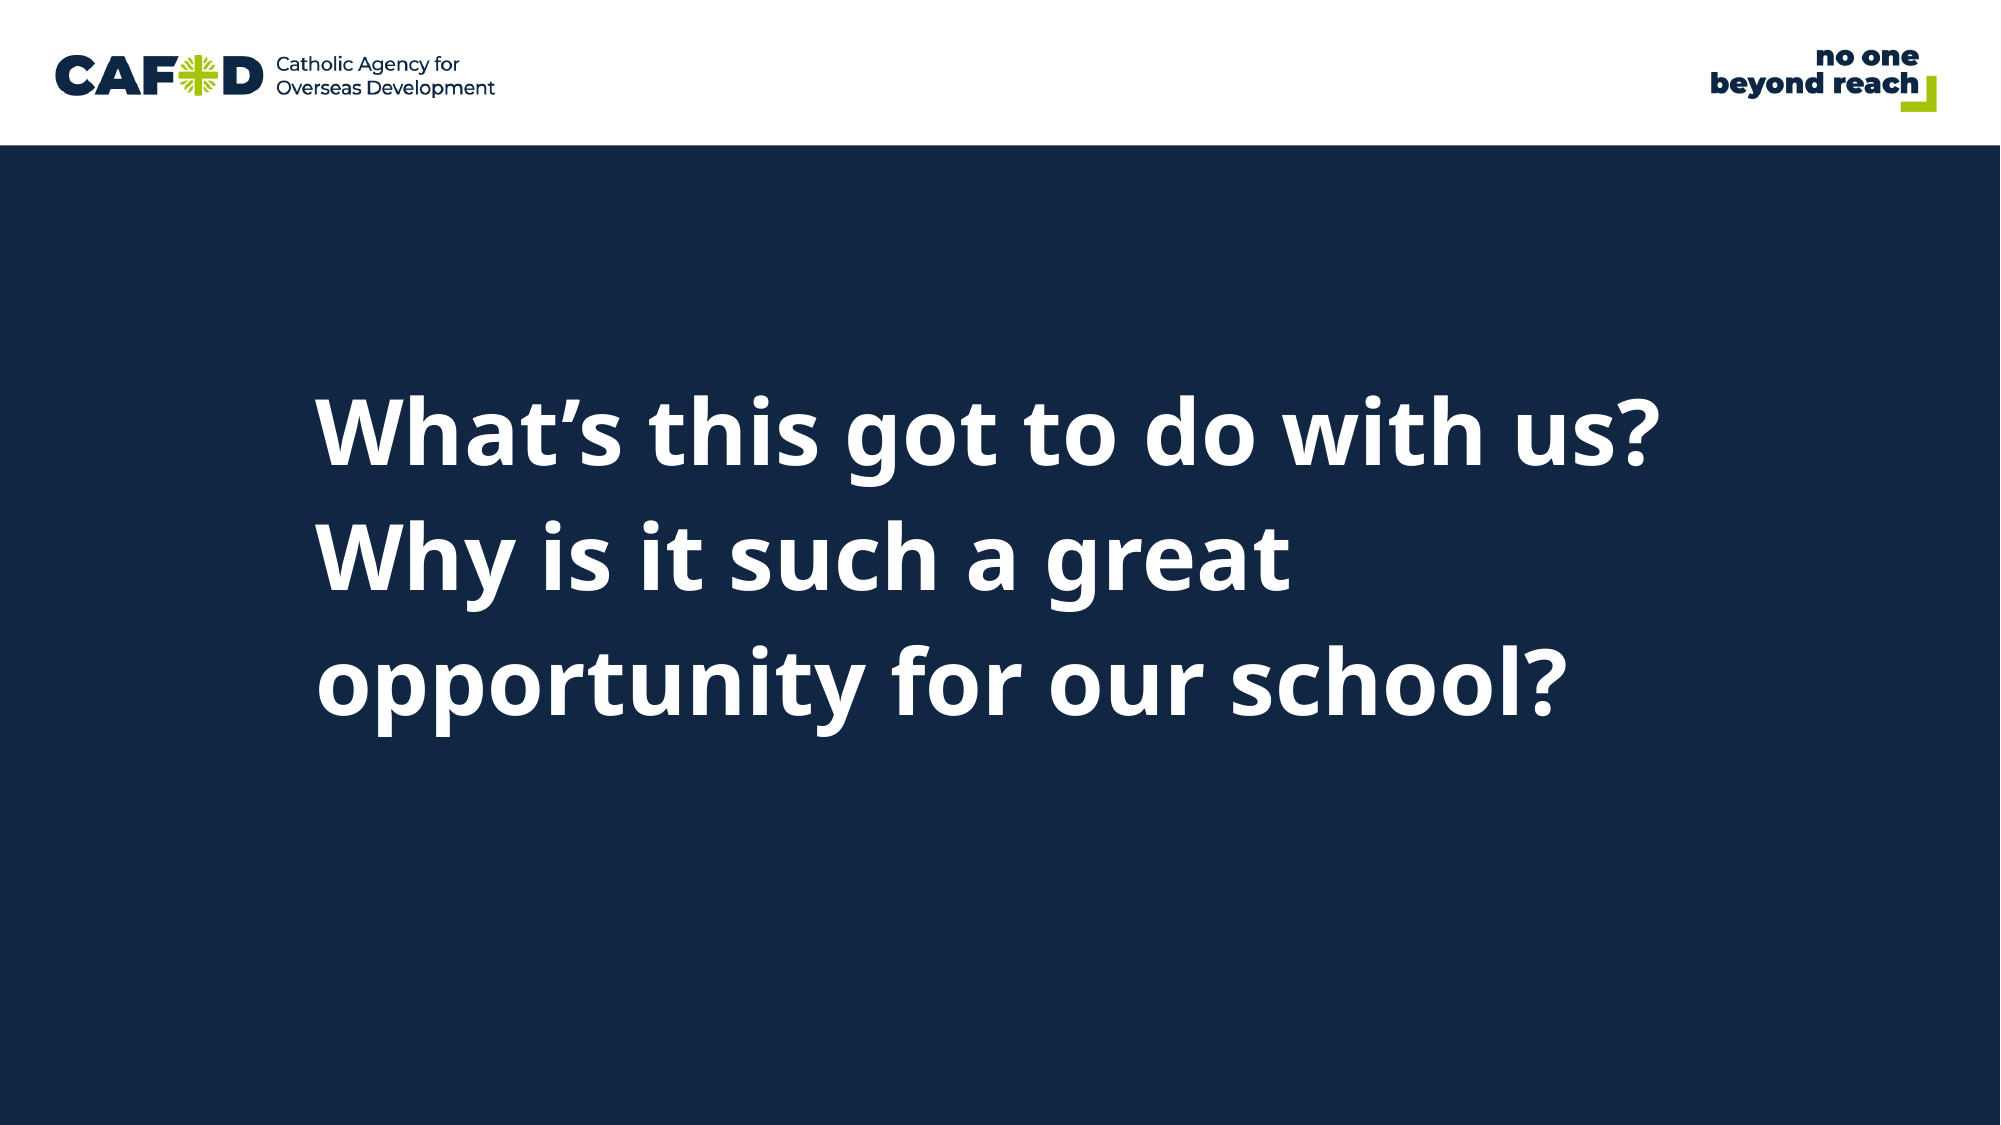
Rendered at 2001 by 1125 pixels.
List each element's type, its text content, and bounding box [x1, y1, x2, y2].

picture [1708, 47, 1939, 114]
picture [53, 53, 498, 99]
title What’s this got to do with us? Why is it such a great opportunity for our school? [300, 351, 1700, 991]
